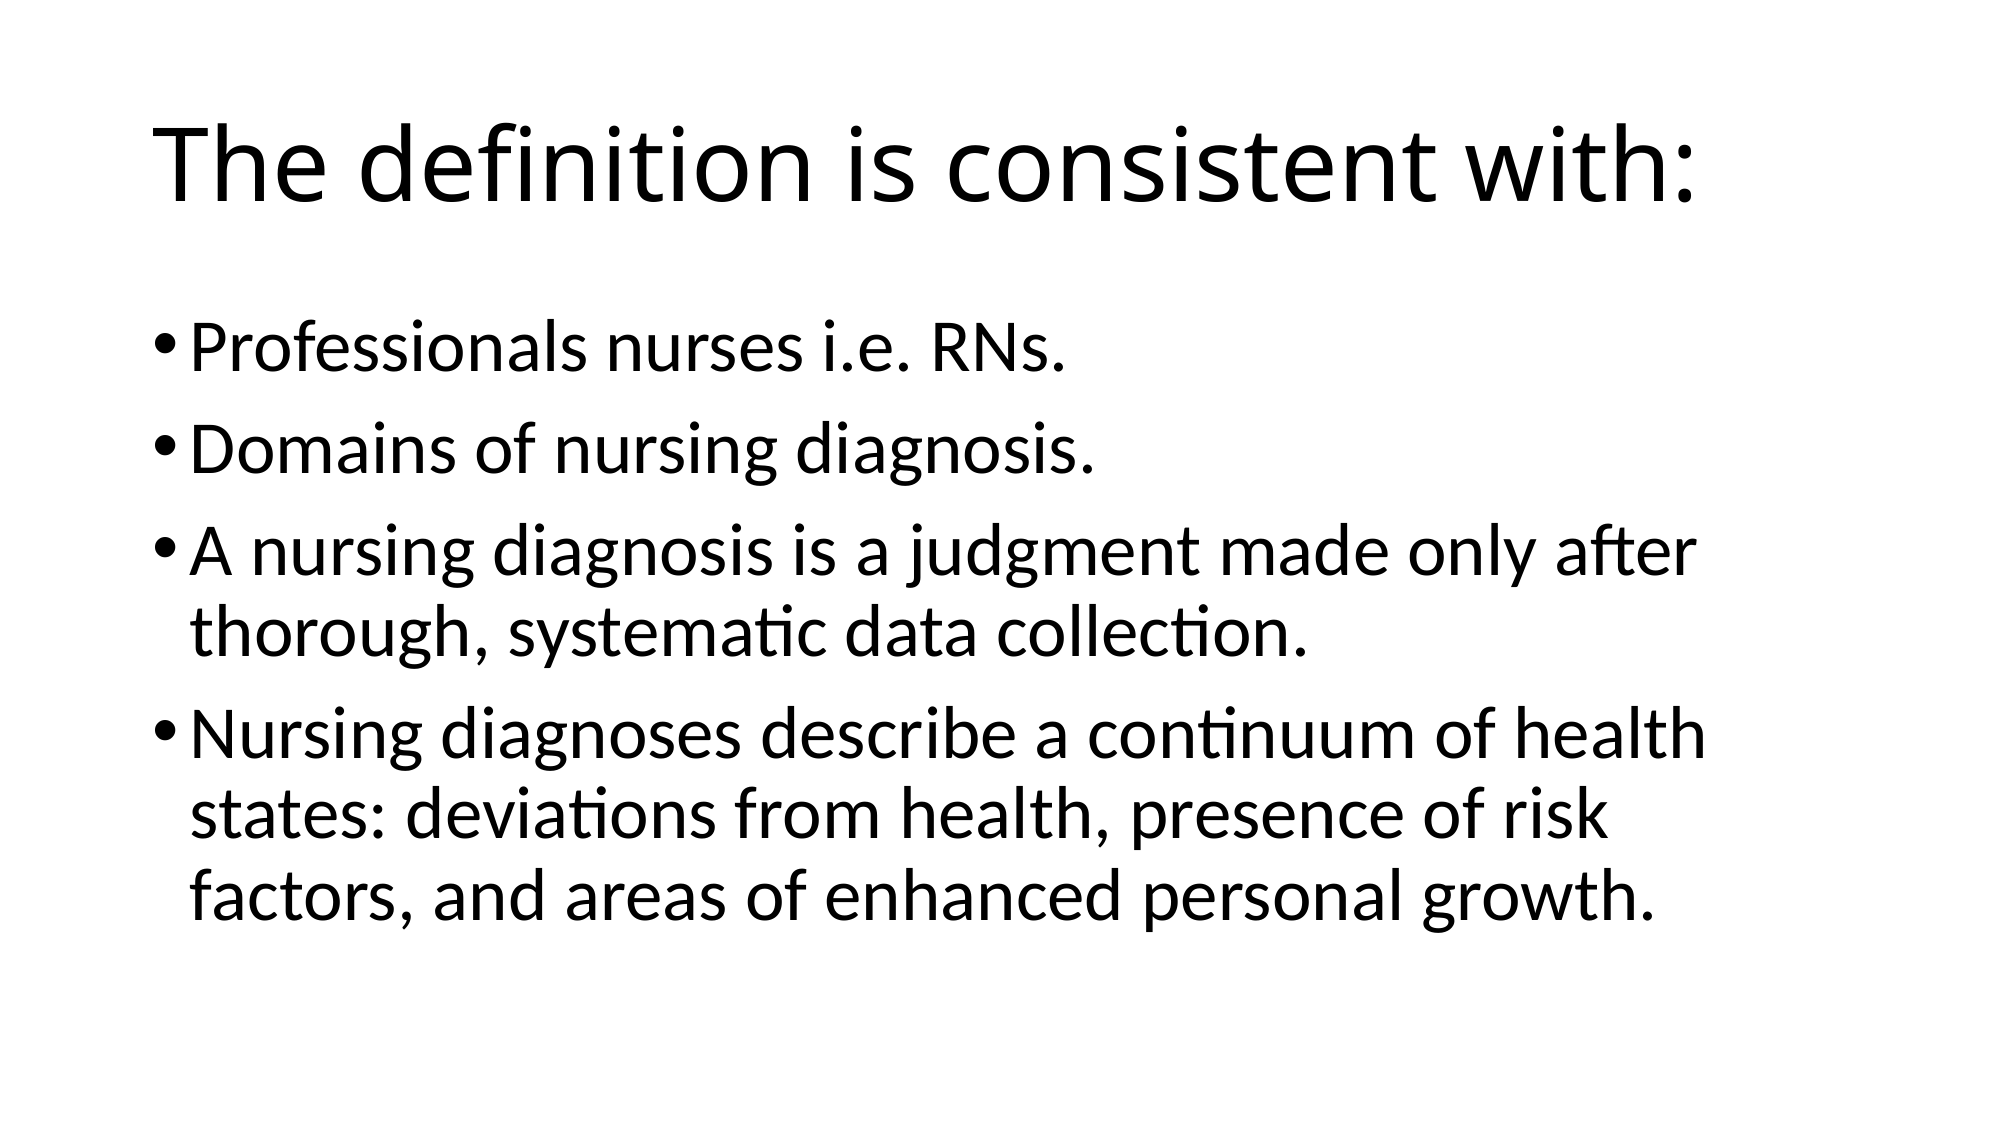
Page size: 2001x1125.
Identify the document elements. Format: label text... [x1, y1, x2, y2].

list Professionals nurses i.e. RNs. Domains of nursing diagnosis. A nursing diagnosis is a judgment made only after thorough, systematic data collection. Nursing diagnoses describe a continuum of health states: deviations from health, presence of risk factors, and areas of enhanced personal growth. [137, 299, 1863, 1014]
title The definition is consistent with: [137, 59, 1863, 278]
